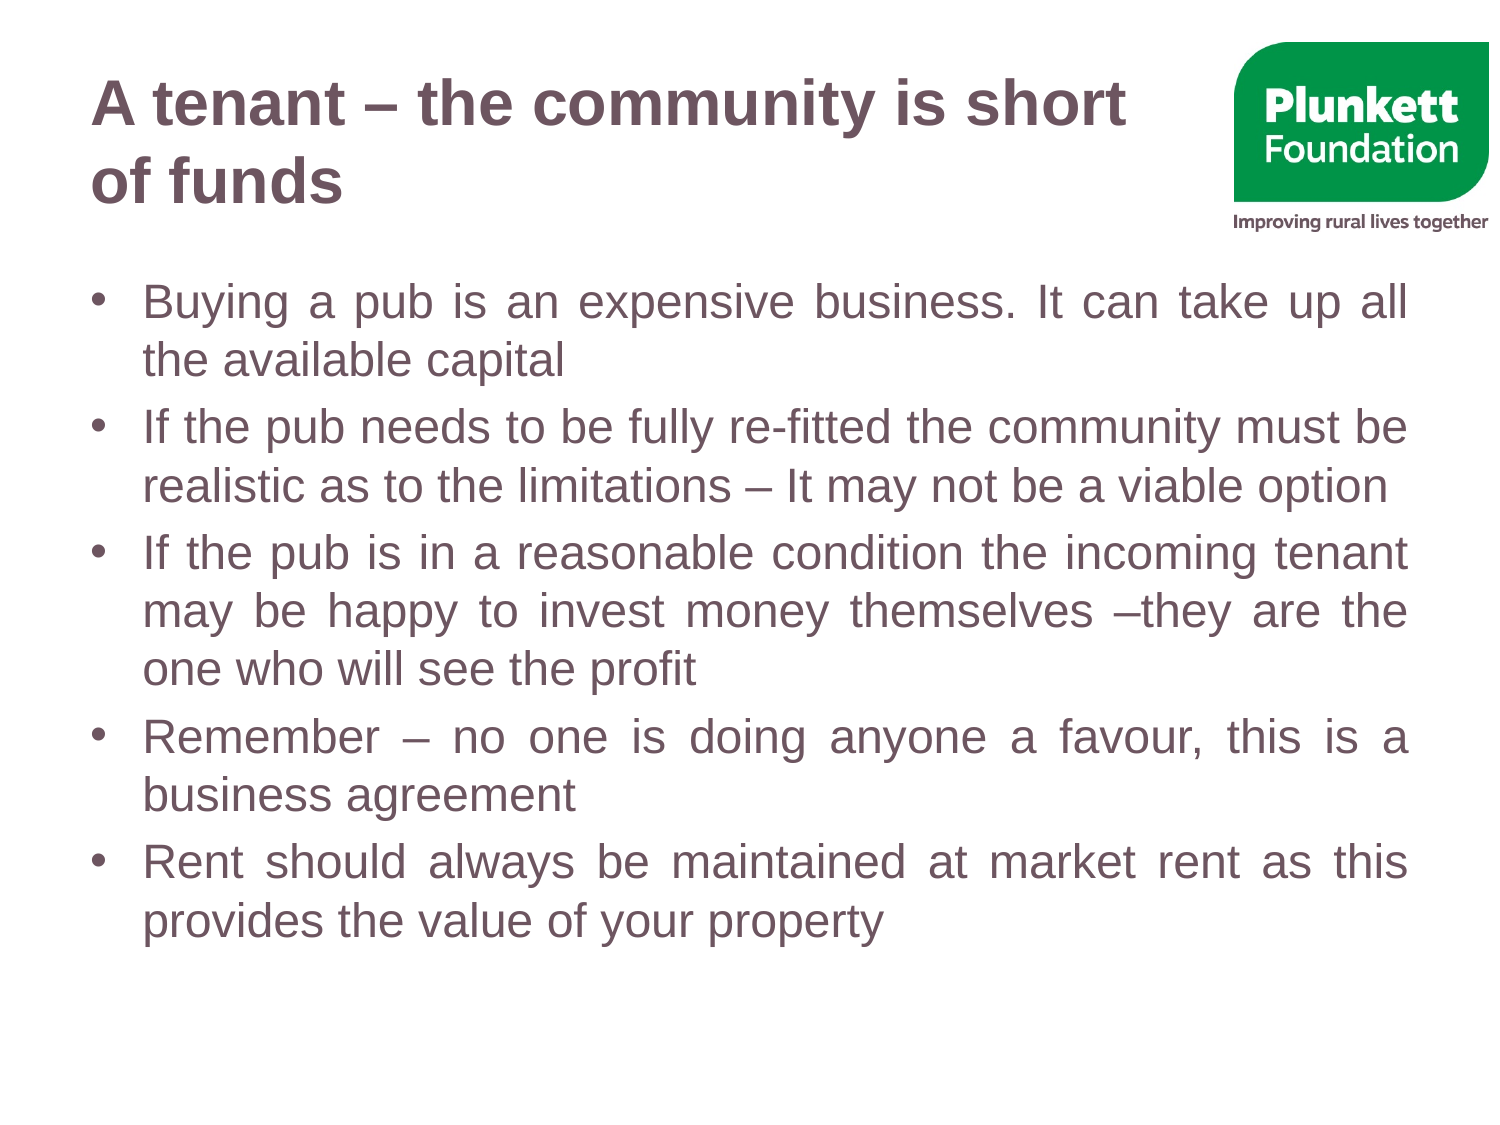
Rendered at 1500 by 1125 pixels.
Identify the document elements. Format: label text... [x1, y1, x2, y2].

picture [1234, 42, 1489, 232]
list Buying a pub is an expensive business. It can take up all the available capital If the pub needs to be fully re-fitted the community must be realistic as to the limitations – It may not be a viable option If the pub is in a reasonable condition the incoming tenant may be happy to invest money themselves –they are the one who will see the profit Remember – no one is doing anyone a favour, this is a business agreement Rent should always be maintained at market rent as this provides the value of your property [75, 262, 1425, 1005]
title A tenant – the community is short of funds [75, 45, 1213, 233]
